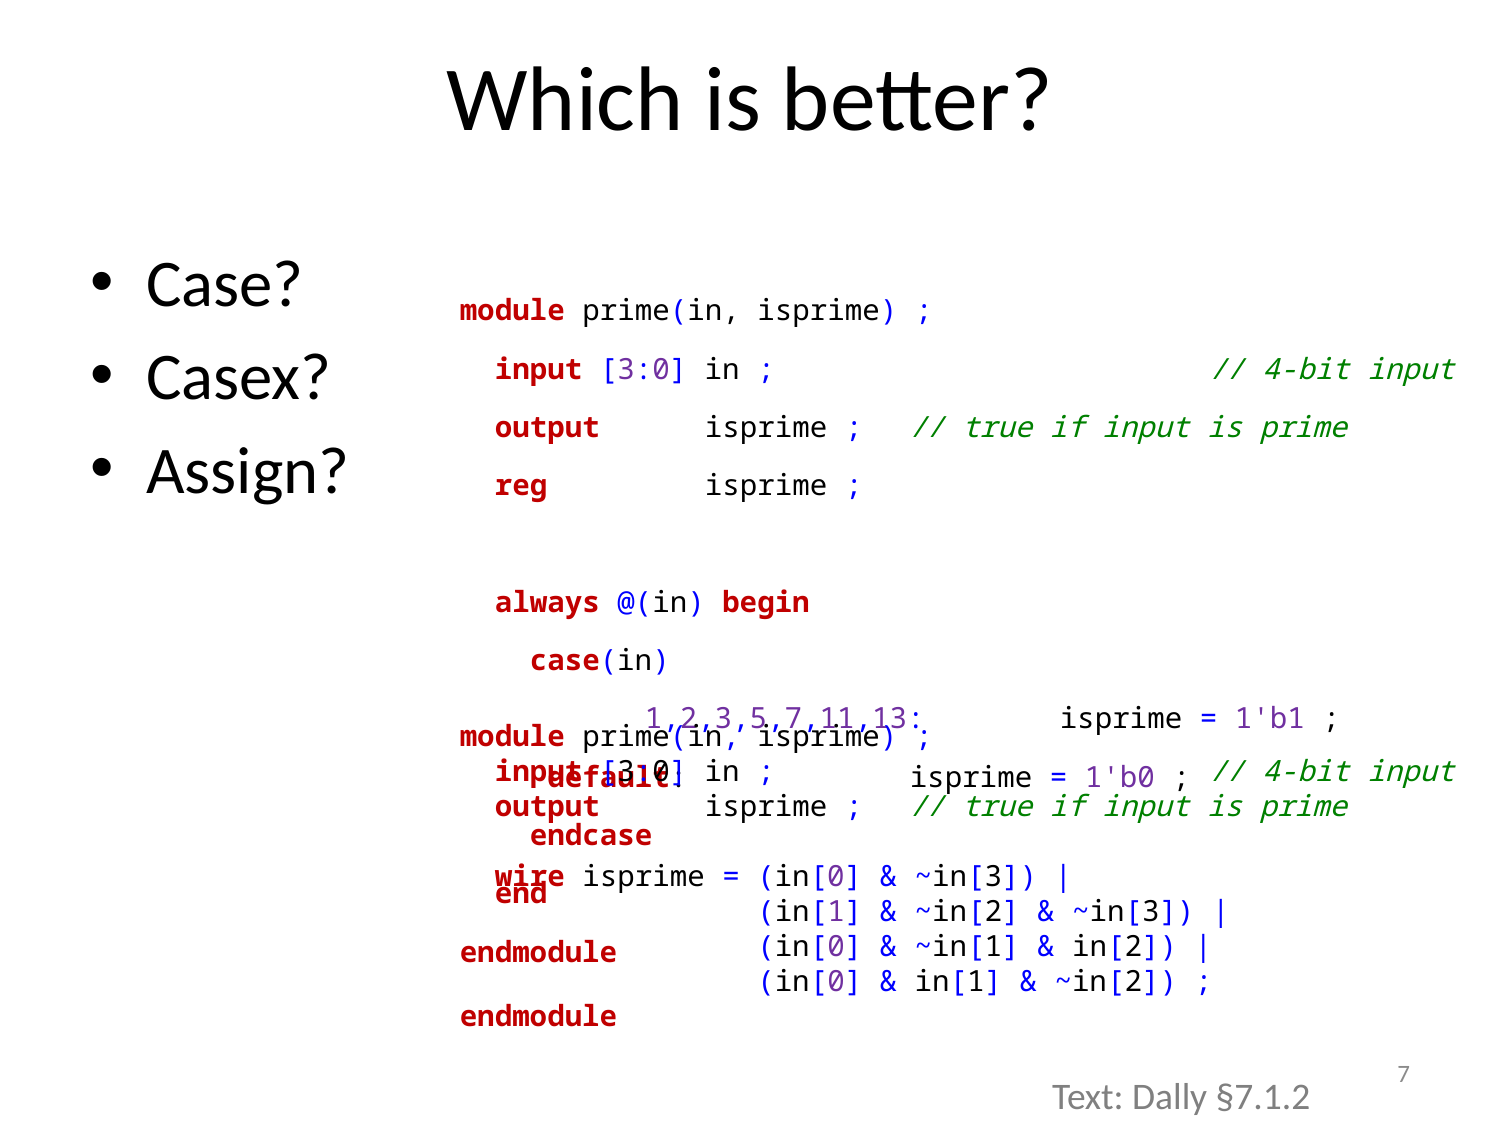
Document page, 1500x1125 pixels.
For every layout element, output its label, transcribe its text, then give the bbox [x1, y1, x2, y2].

slide_number 7 [1074, 1042, 1425, 1103]
text_box module prime(in, isprime) ; input [3:0] in ; // 4-bit input output isprime ; // true if input is prime reg isprime ; always @(in) begin case(in) 1,2,3,5,7,11,13: isprime = 1'b1 ; default: isprime = 1'b0 ; endcase end endmodule [444, 226, 1470, 675]
text_box module prime(in, isprime) ; input [3:0] in ; // 4-bit input output isprime ; // true if input is prime wire isprime = (in[0] & ~in[3]) | (in[1] & ~in[2] & ~in[3]) | (in[0] & ~in[1] & in[2]) | (in[0] & in[1] & ~in[2]) ; endmodule [444, 675, 1470, 1040]
title Which is better? [75, 0, 1425, 188]
list Case? Casex? Assign? [75, 232, 444, 975]
text_box Text: Dally §7.1.2 [1037, 1064, 1350, 1125]
